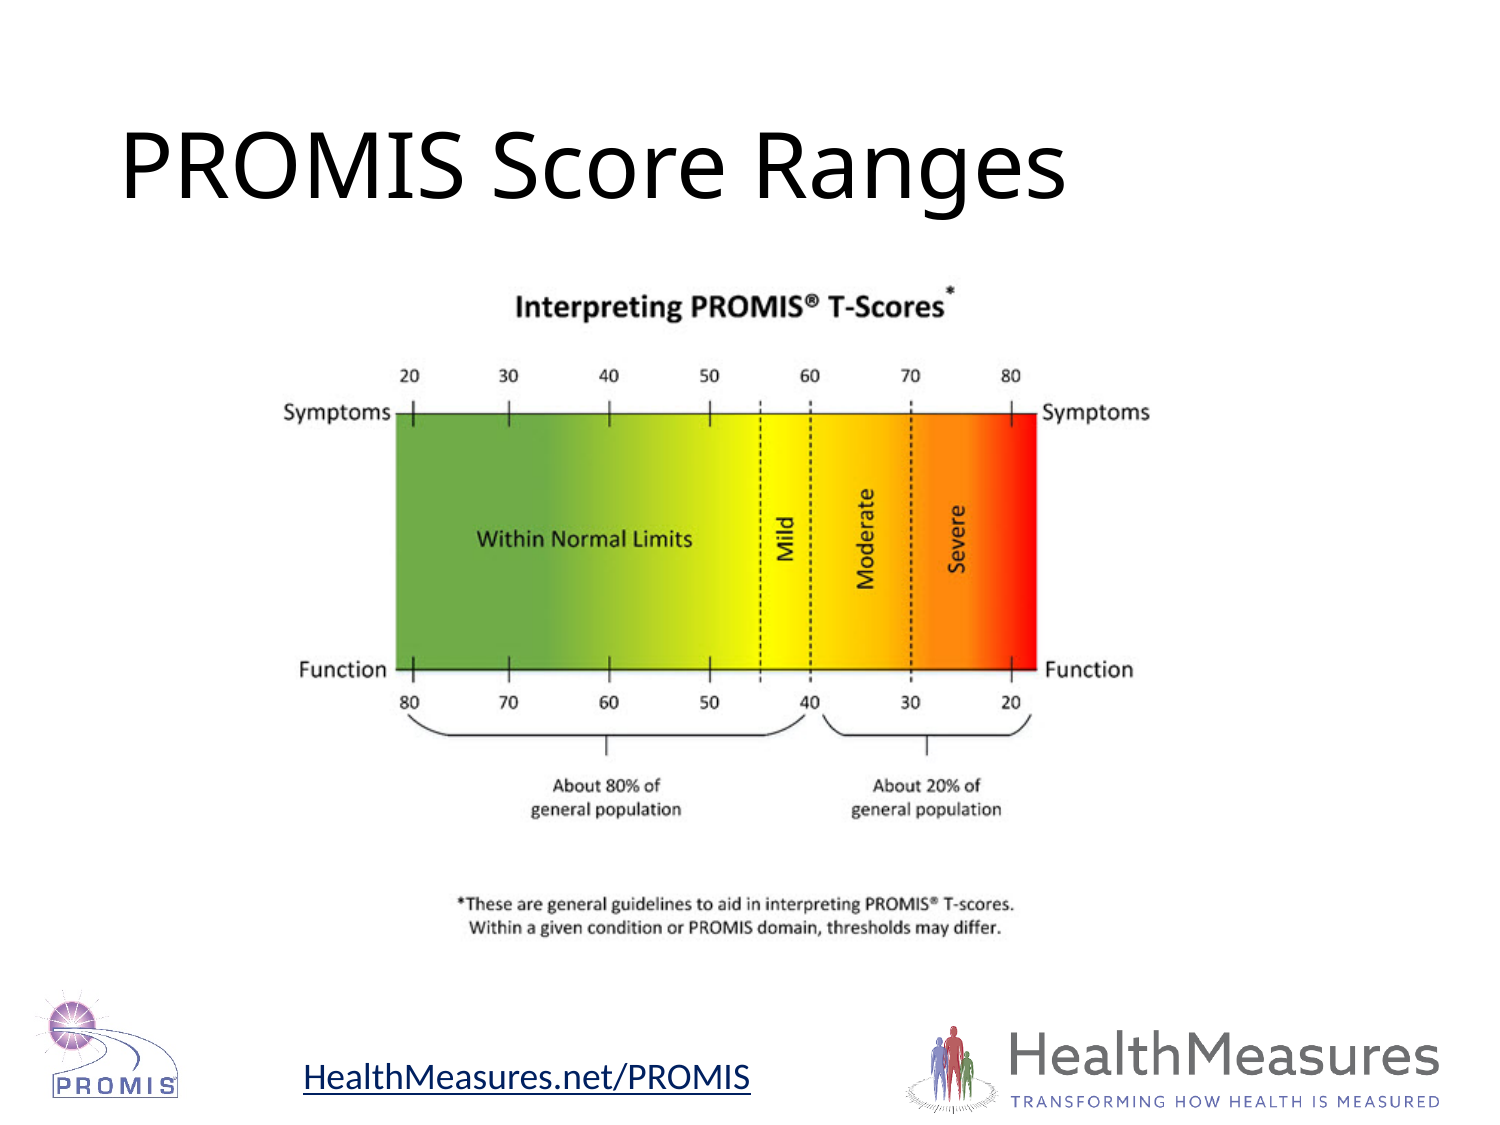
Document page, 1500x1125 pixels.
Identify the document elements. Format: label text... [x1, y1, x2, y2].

title PROMIS Score Ranges [103, 59, 1397, 278]
text_box HealthMeasures.net/PROMIS [288, 1045, 766, 1105]
picture [901, 1018, 1449, 1118]
picture [22, 967, 193, 1110]
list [271, 275, 1163, 949]
